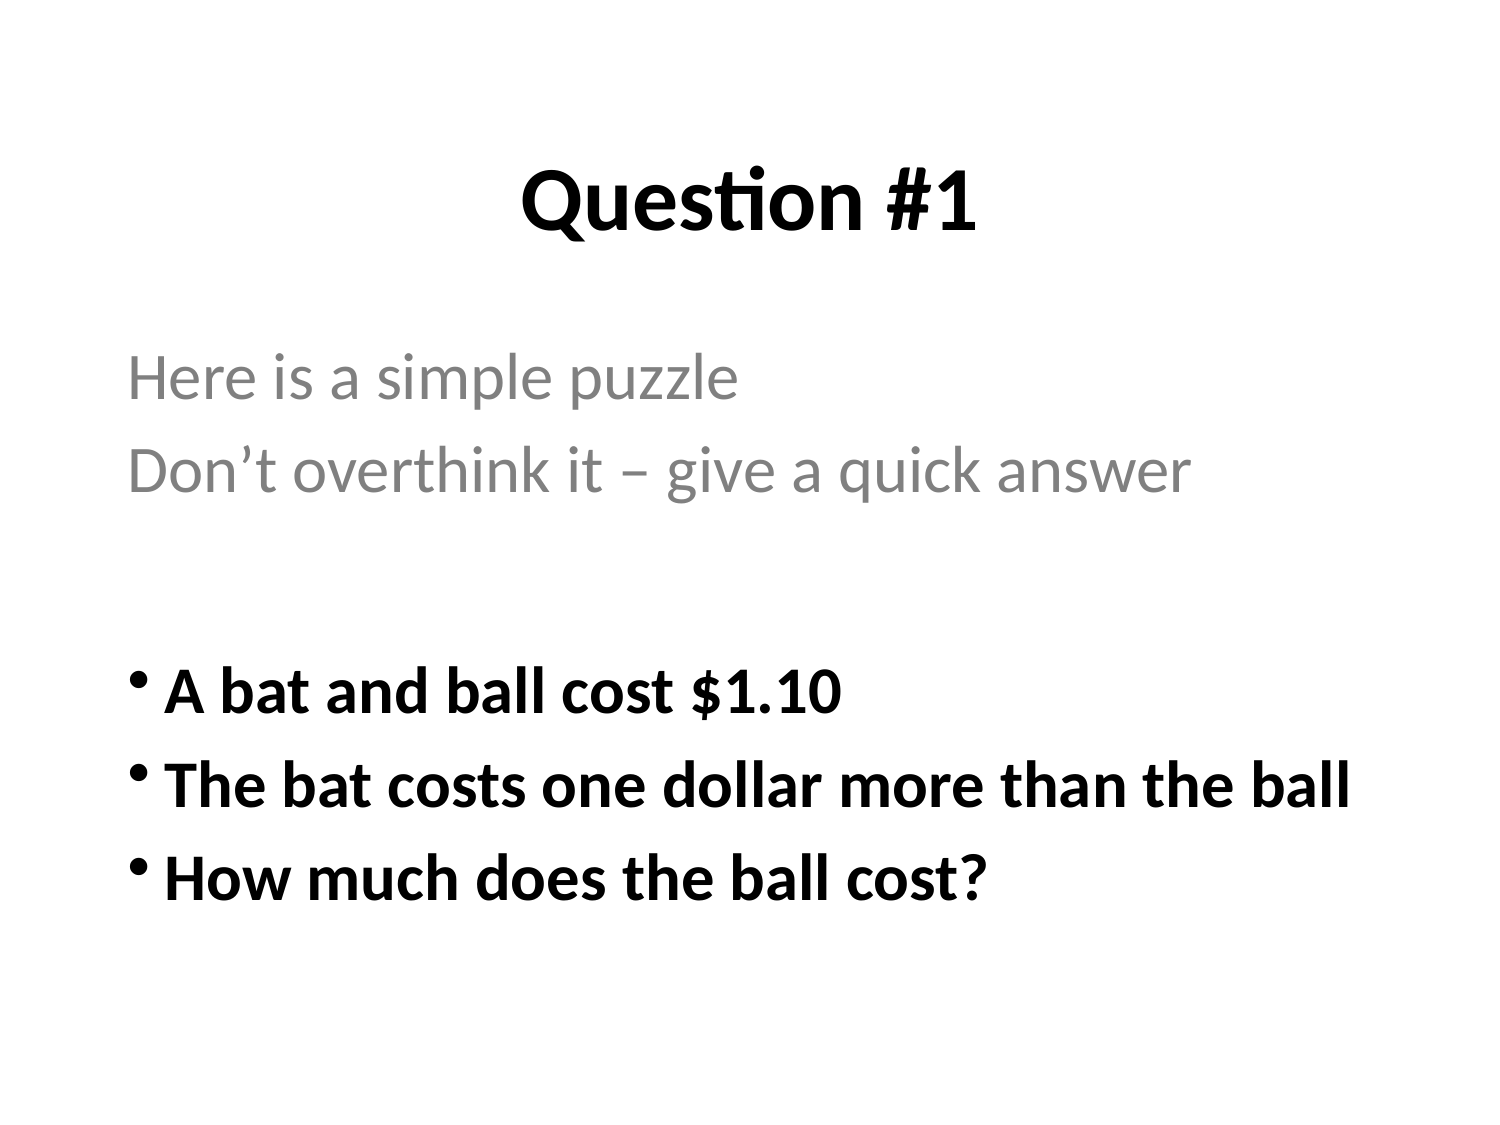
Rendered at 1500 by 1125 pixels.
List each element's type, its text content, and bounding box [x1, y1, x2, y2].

list Here is a simple puzzle Don’t overthink it – give a quick answer A bat and ball cost $1.10 The bat costs one dollar more than the ball How much does the ball cost? [112, 324, 1388, 1063]
title Question #1 [112, 99, 1388, 288]
